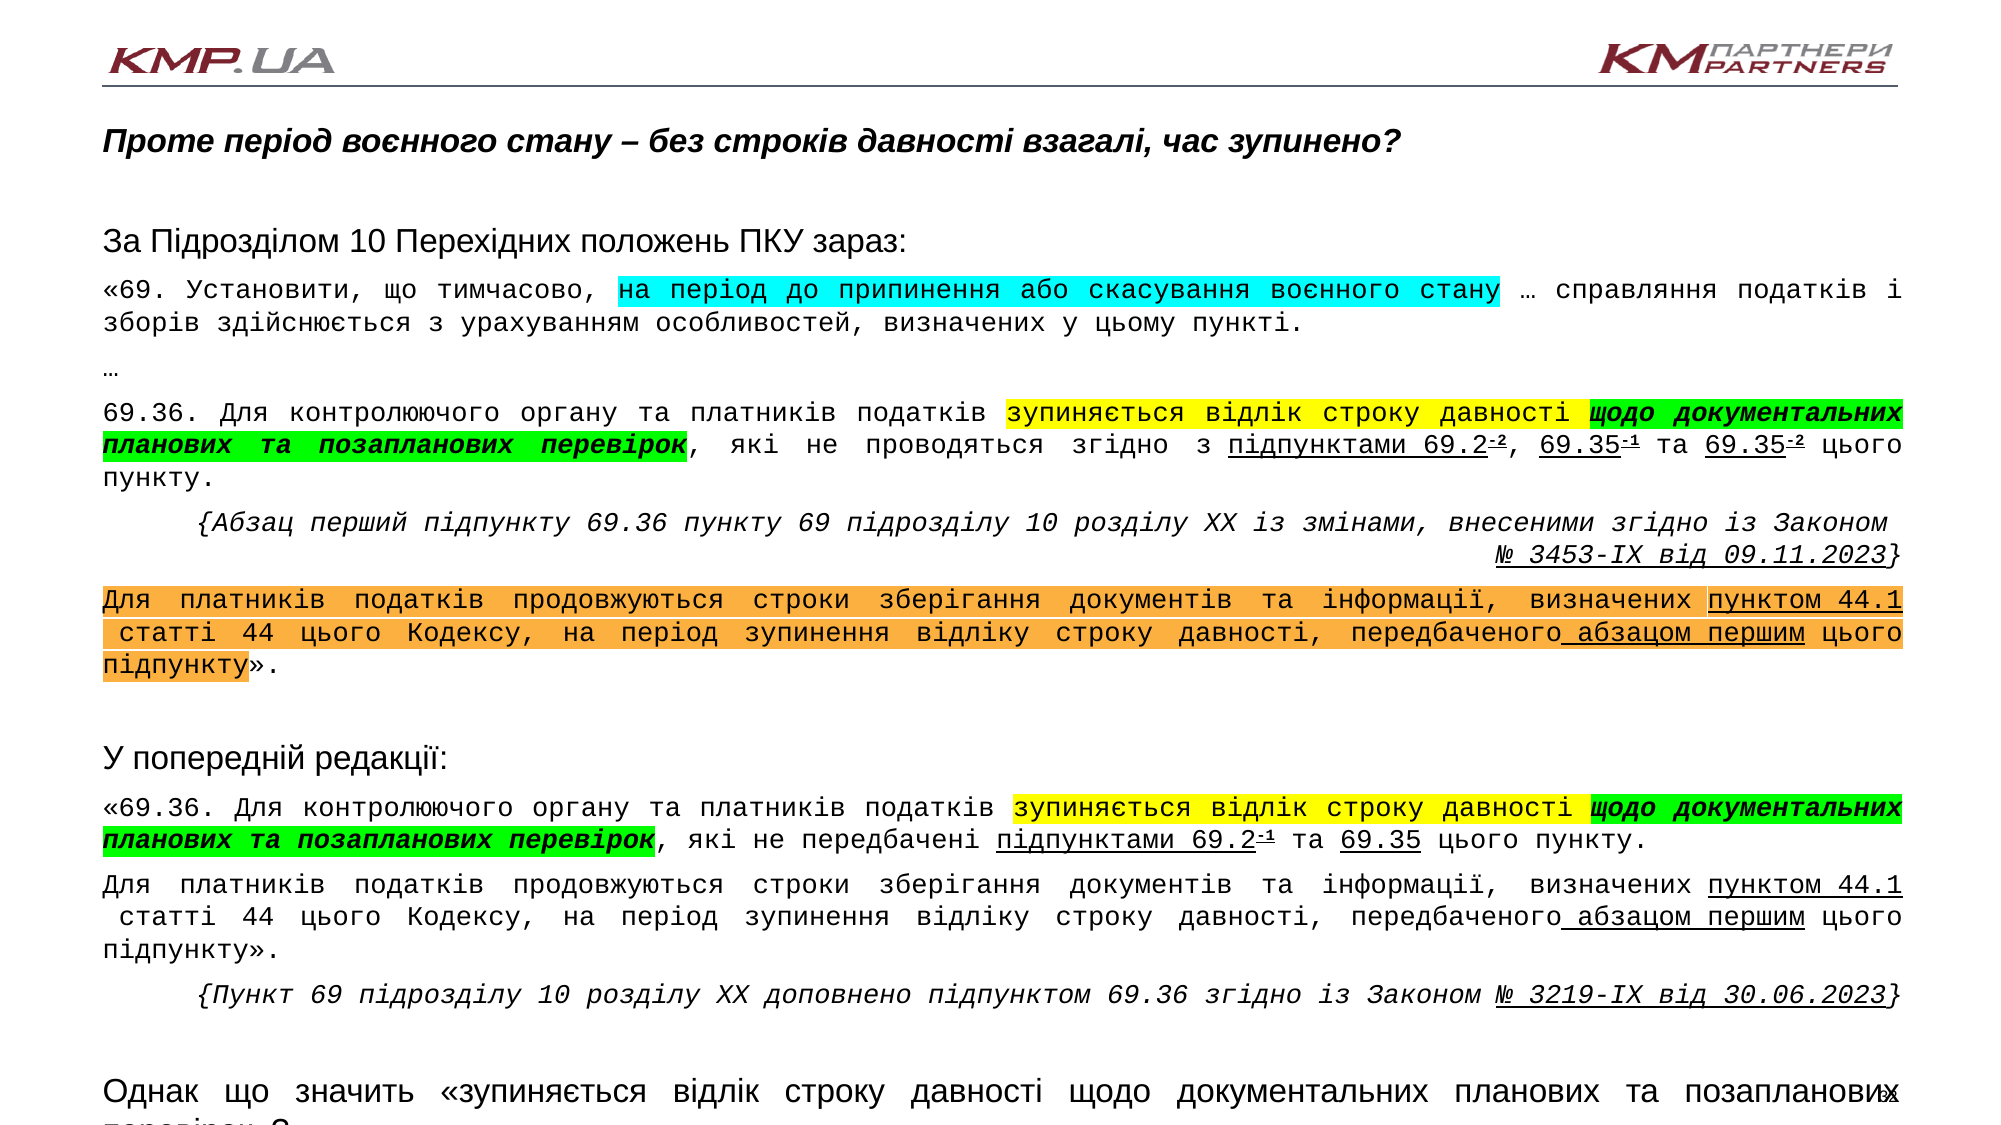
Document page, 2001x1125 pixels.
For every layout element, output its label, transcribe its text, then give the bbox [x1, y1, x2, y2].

picture [108, 48, 335, 73]
picture [1598, 44, 1893, 73]
slide_number 32 [1877, 1086, 1898, 1107]
list Проте період воєнного стану – без строків давності взагалі, час зупинено? За Підрозділом 10 Перехідних положень ПКУ зараз: «69. Установити, що тимчасово, на період до припинення або скасування воєнного стану … справляння податків і зборів здійснюється з урахуванням особливостей, визначених у цьому пункті. … 69.36. Для контролюючого органу та платників податків зупиняється відлік строку давності щодо документальних планових та позапланових перевірок, які не проводяться згідно з підпунктами 69.2-2, 69.35-1 та 69.35-2 цього пункту. {Абзац перший підпункту 69.36 пункту 69 підрозділу 10 розділу XX із змінами, внесеними згідно із Законом № 3453-IX від 09.11.2023} Для платників податків продовжуються строки зберігання документів та інформації, визначених пунктом 44.1 статті 44 цього Кодексу, на період зупинення відліку строку давності, передбаченого абзацом першим цього підпункту». У попередній редакції: «69.36. Для контролюючого органу та платників податків зупиняється відлік строку давності щодо документальних планових та позапланових перевірок, які не передбачені підпунктами 69.2-1 та 69.35 цього пункту. Для платників податків продовжуються строки зберігання документів та інформації, визначених пунктом 44.1 статті 44 цього Кодексу, на період зупинення відліку строку давності, передбаченого абзацом першим цього підпункту». {Пункт 69 підрозділу 10 розділу ХХ доповнено підпунктом 69.36 згідно із Законом № 3219-IX від 30.06.2023} Однак що значить «зупиняється відлік строку давності щодо документальних планових та позапланових перевірок»? [102, 119, 1903, 1094]
